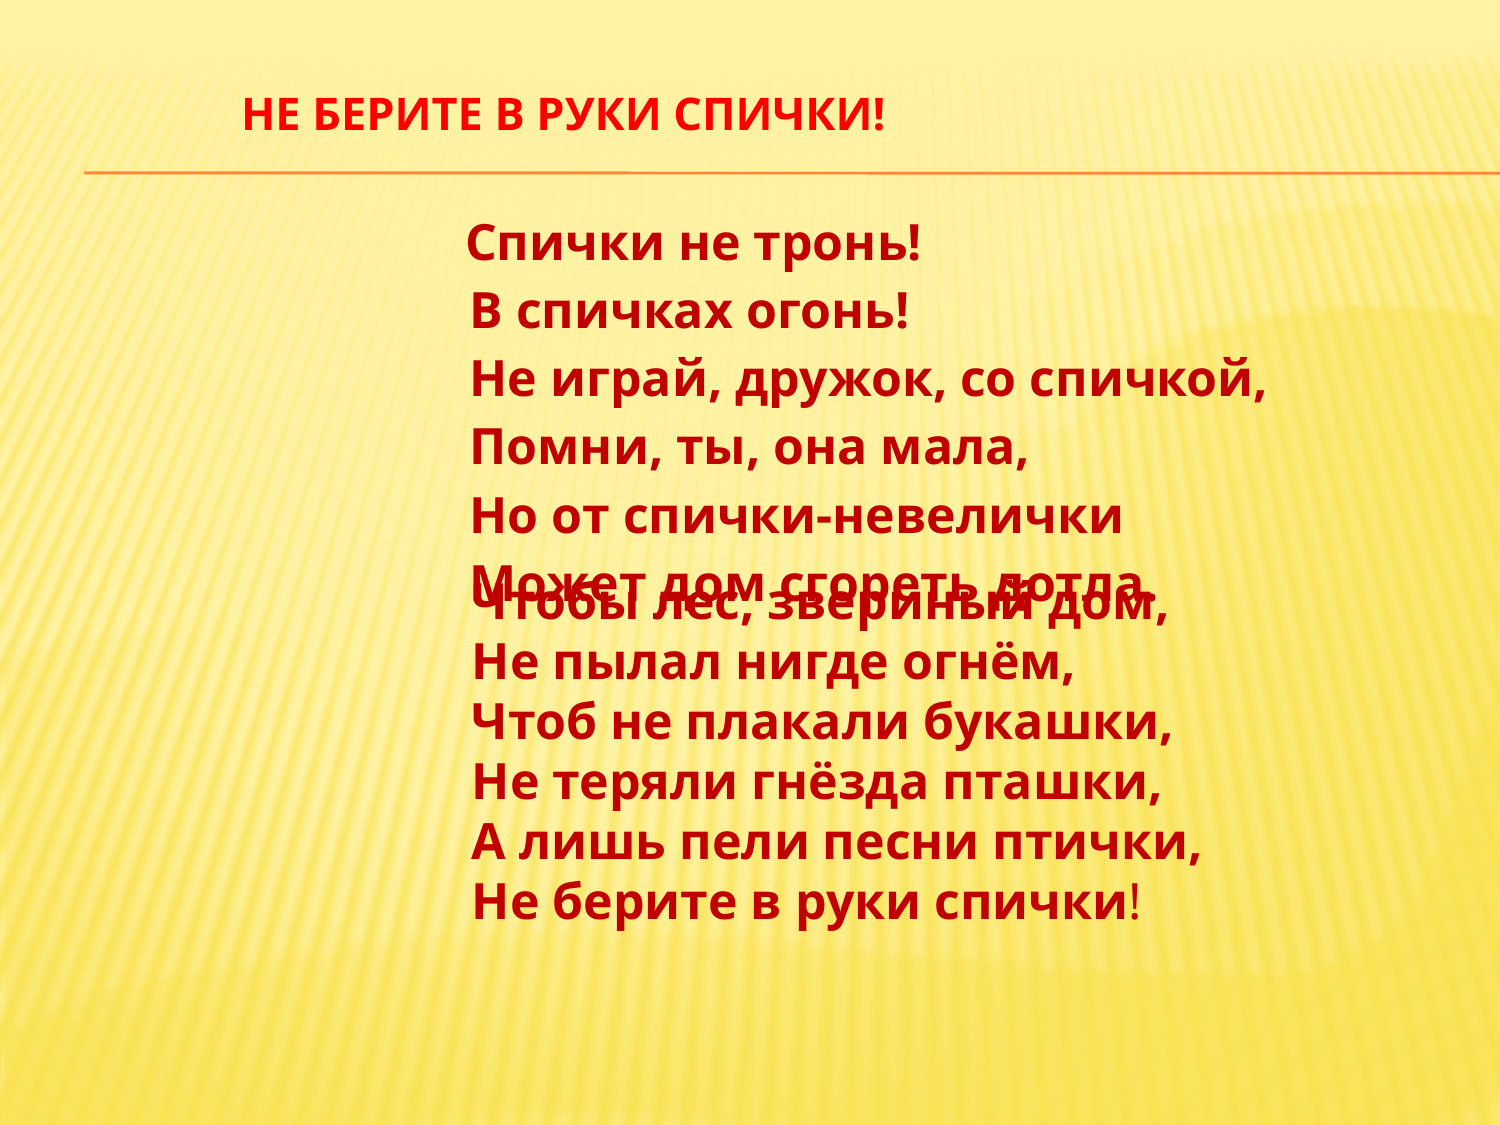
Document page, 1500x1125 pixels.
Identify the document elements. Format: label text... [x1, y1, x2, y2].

list Спички не тронь! В спичках огонь! Не играй, дружок, со спичкой, Помни, ты, она мала, Но от спички-невелички Может дом сгореть дотла. [398, 199, 1475, 998]
title Не берите в руки спички! [50, 75, 1475, 213]
text_box Чтобы лес, звериный дом, Не пылал нигде огнём, Чтоб не плакали букашки, Не теряли гнёзда пташки, А лишь пели песни птички, Не берите в руки спички! [457, 562, 1395, 938]
